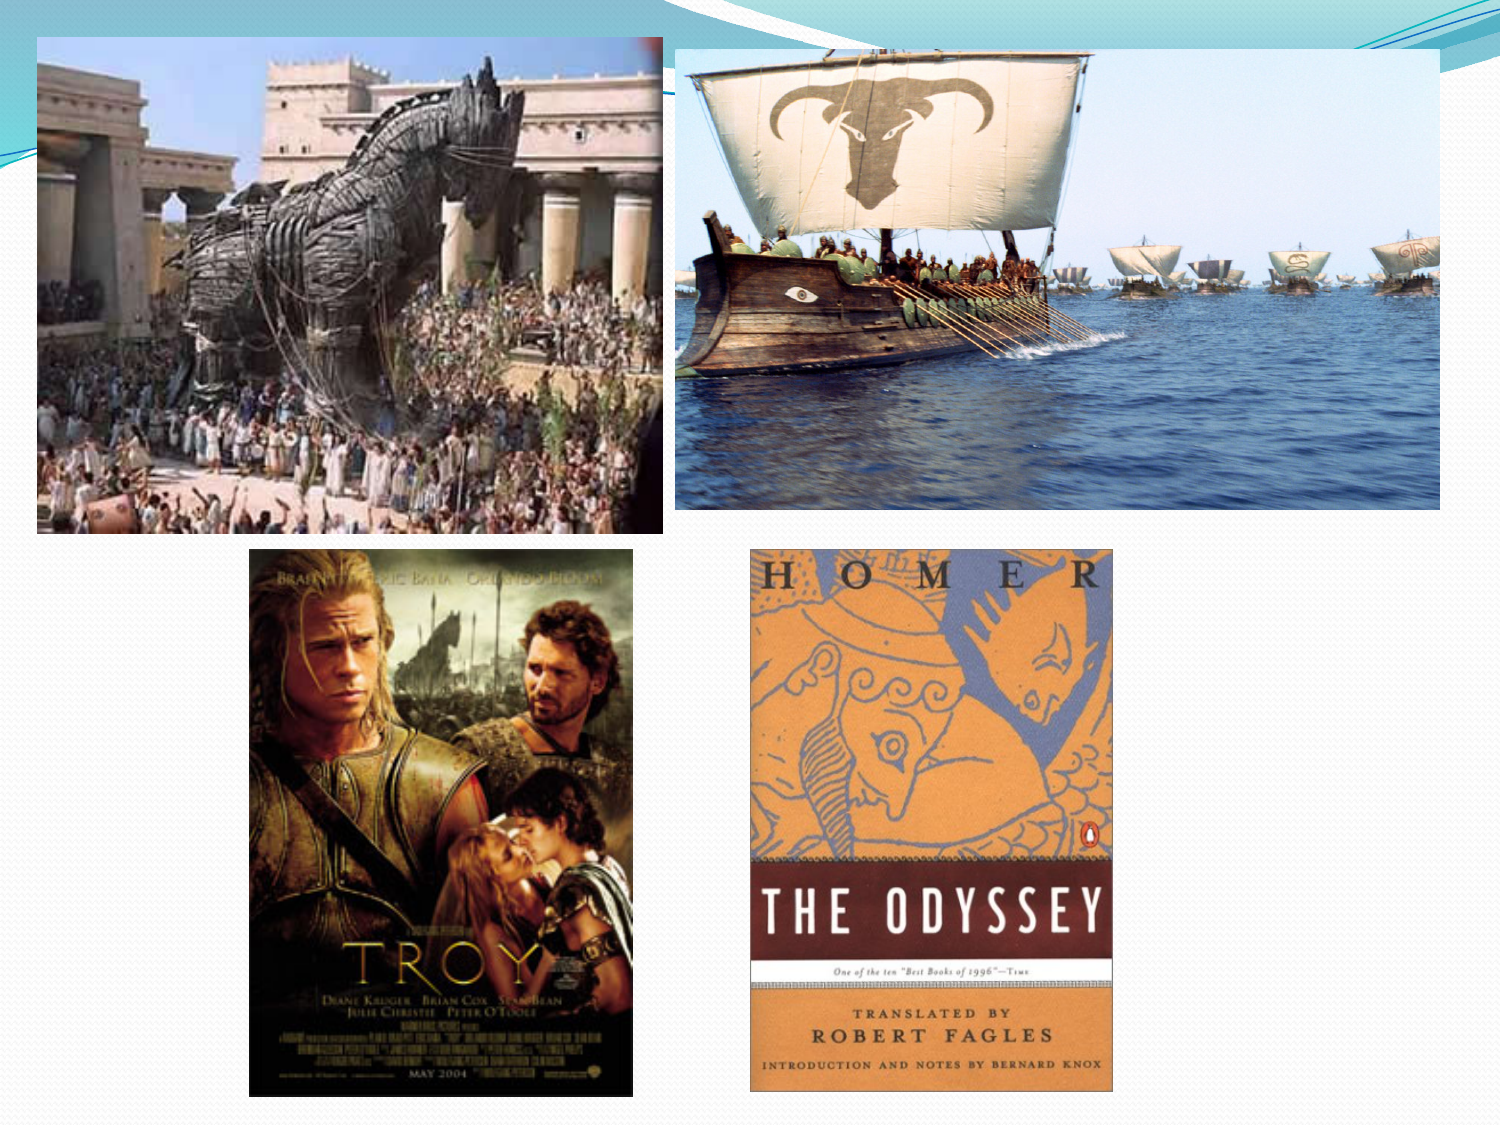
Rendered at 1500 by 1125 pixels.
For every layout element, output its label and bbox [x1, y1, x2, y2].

picture [674, 49, 1440, 511]
picture [249, 549, 633, 1097]
picture [749, 549, 1113, 1092]
picture [37, 37, 663, 535]
